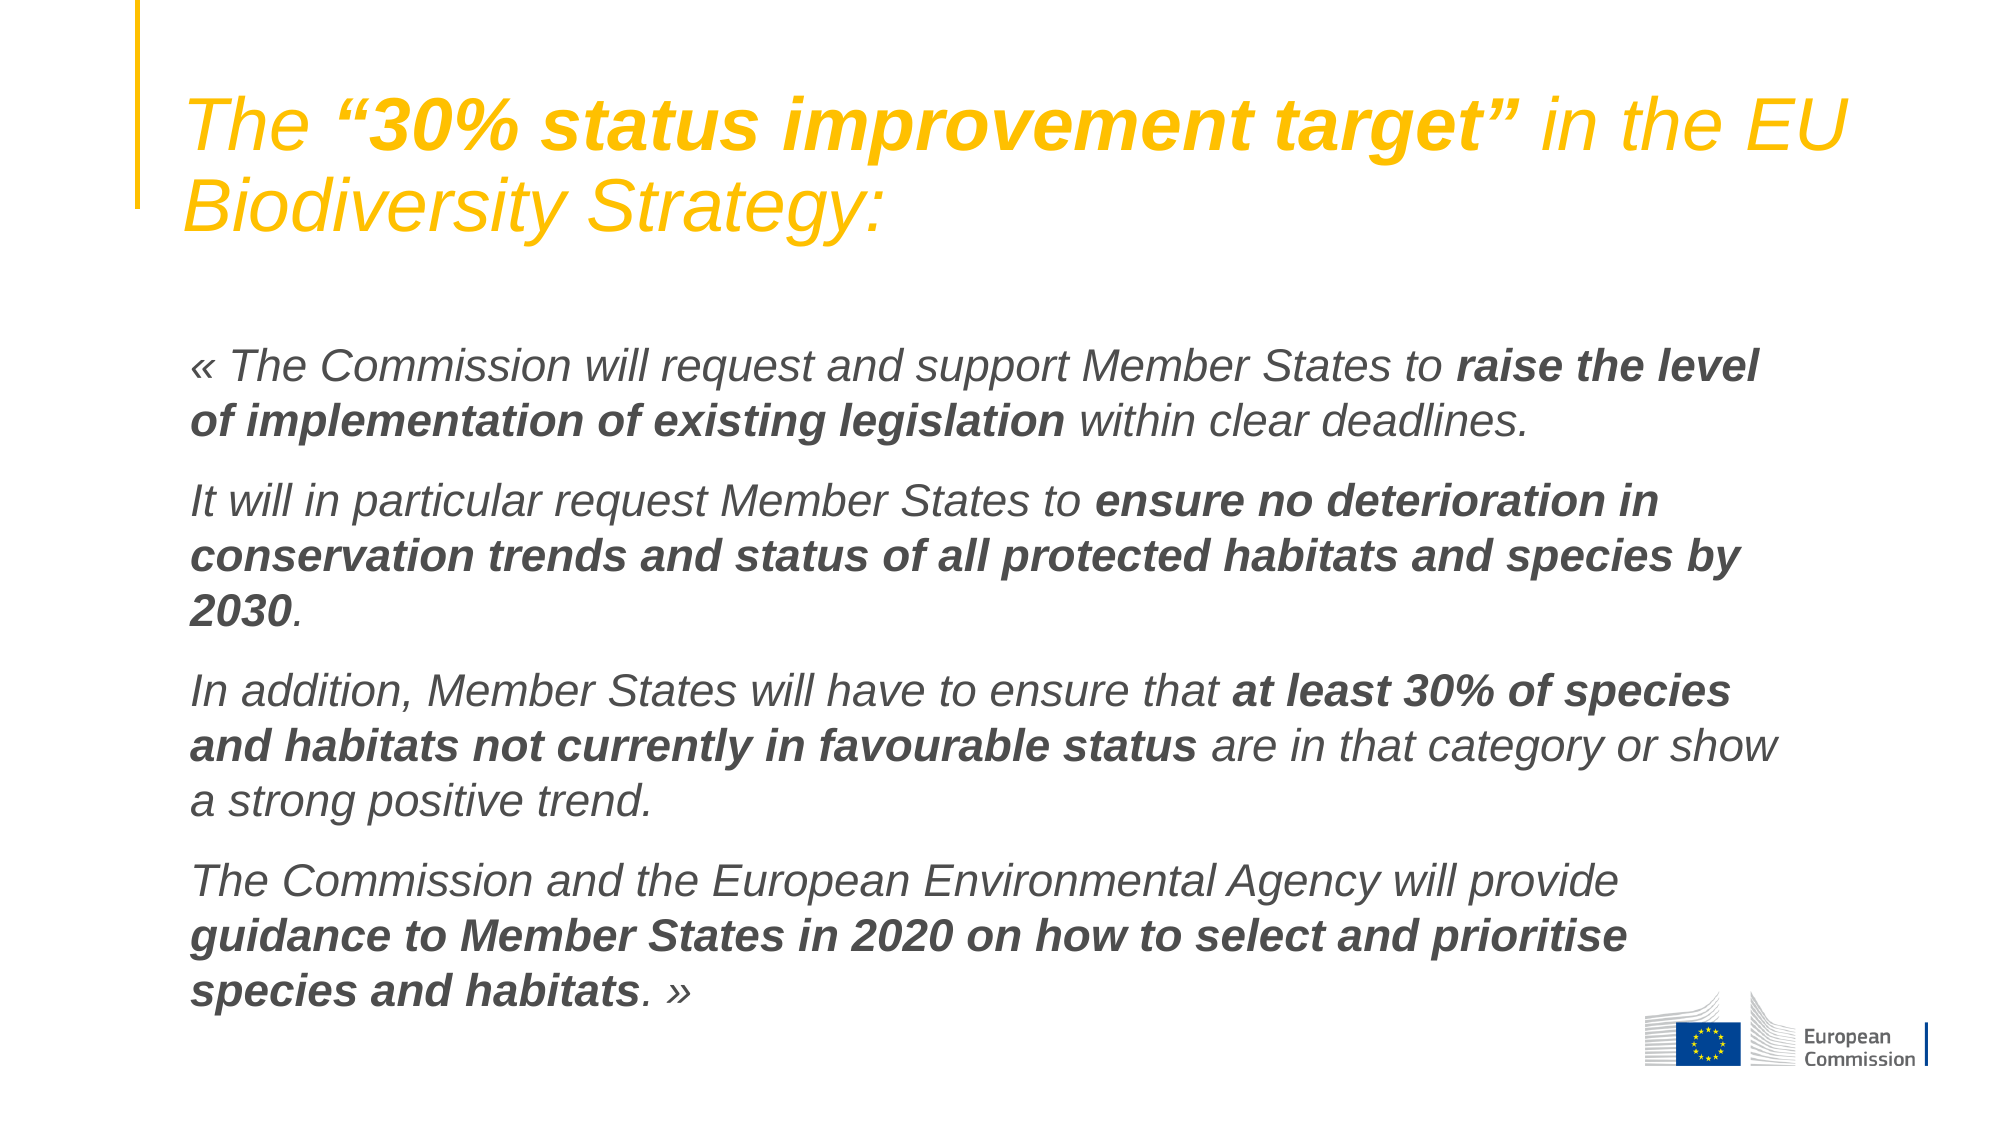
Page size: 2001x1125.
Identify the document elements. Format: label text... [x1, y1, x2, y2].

title The “30% status improvement target” in the EU Biodiversity Strategy: [167, 112, 1935, 248]
list « The Commission will request and support Member States to raise the level of implementation of existing legislation within clear deadlines. It will in particular request Member States to ensure no deterioration in conservation trends and status of all protected habitats and species by 2030. In addition, Member States will have to ensure that at least 30% of species and habitats not currently in favourable status are in that category or show a strong positive trend. The Commission and the European Environmental Agency will provide guidance to Member States in 2020 on how to select and prioritise species and habitats. » [175, 328, 1819, 1066]
picture [1819, 991, 1928, 1066]
